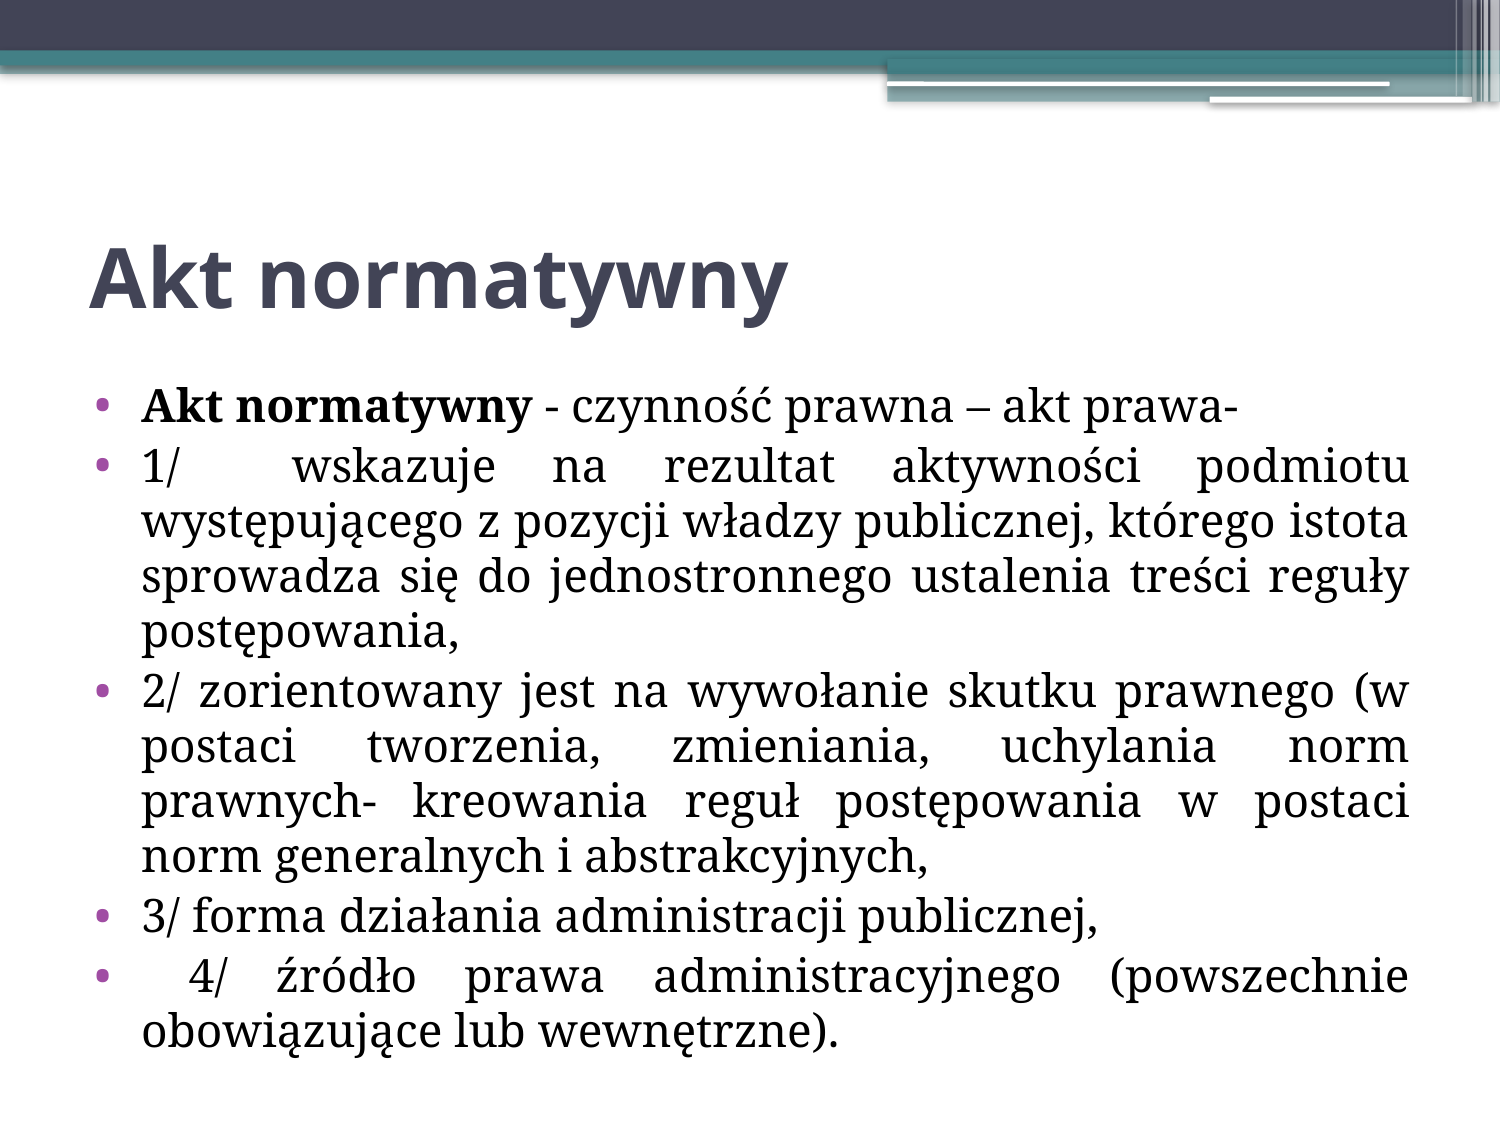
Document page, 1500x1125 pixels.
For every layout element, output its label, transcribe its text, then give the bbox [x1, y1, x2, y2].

list Akt normatywny - czynność prawna – akt prawa- 1/ wskazuje na rezultat aktywności podmiotu występującego z pozycji władzy publicznej, którego istota sprowadza się do jednostronnego ustalenia treści reguły postępowania, 2/ zorientowany jest na wywołanie skutku prawnego (w postaci tworzenia, zmieniania, uchylania norm prawnych- kreowania reguł postępowania w postaci norm generalnych i abstrakcyjnych, 3/ forma działania administracji publicznej, 4/ źródło prawa administracyjnego (powszechnie obowiązujące lub wewnętrzne). [75, 368, 1425, 1079]
title Akt normatywny [75, 187, 1425, 363]
